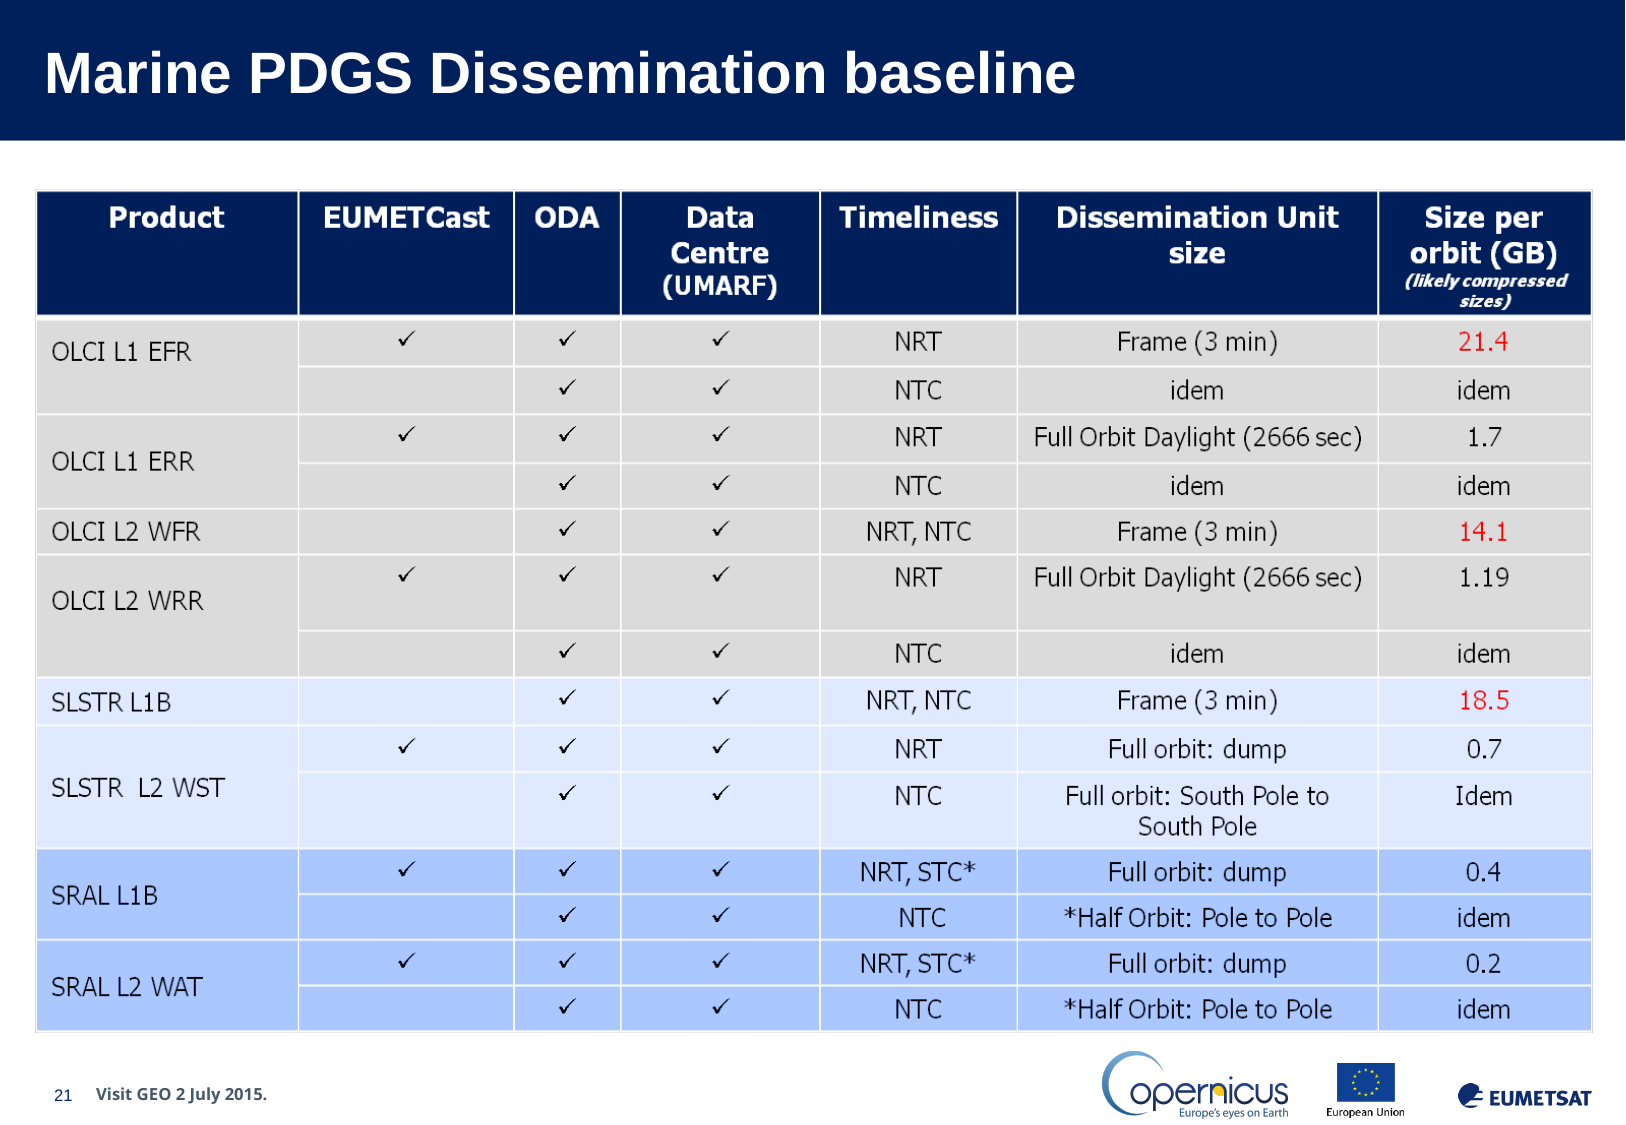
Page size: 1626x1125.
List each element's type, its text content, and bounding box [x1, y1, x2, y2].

picture [1327, 1063, 1404, 1118]
picture [1458, 1083, 1592, 1108]
picture [23, 177, 1604, 1044]
picture [1102, 1051, 1288, 1119]
title Marine PDGS Dissemination baseline [0, 1, 1608, 141]
